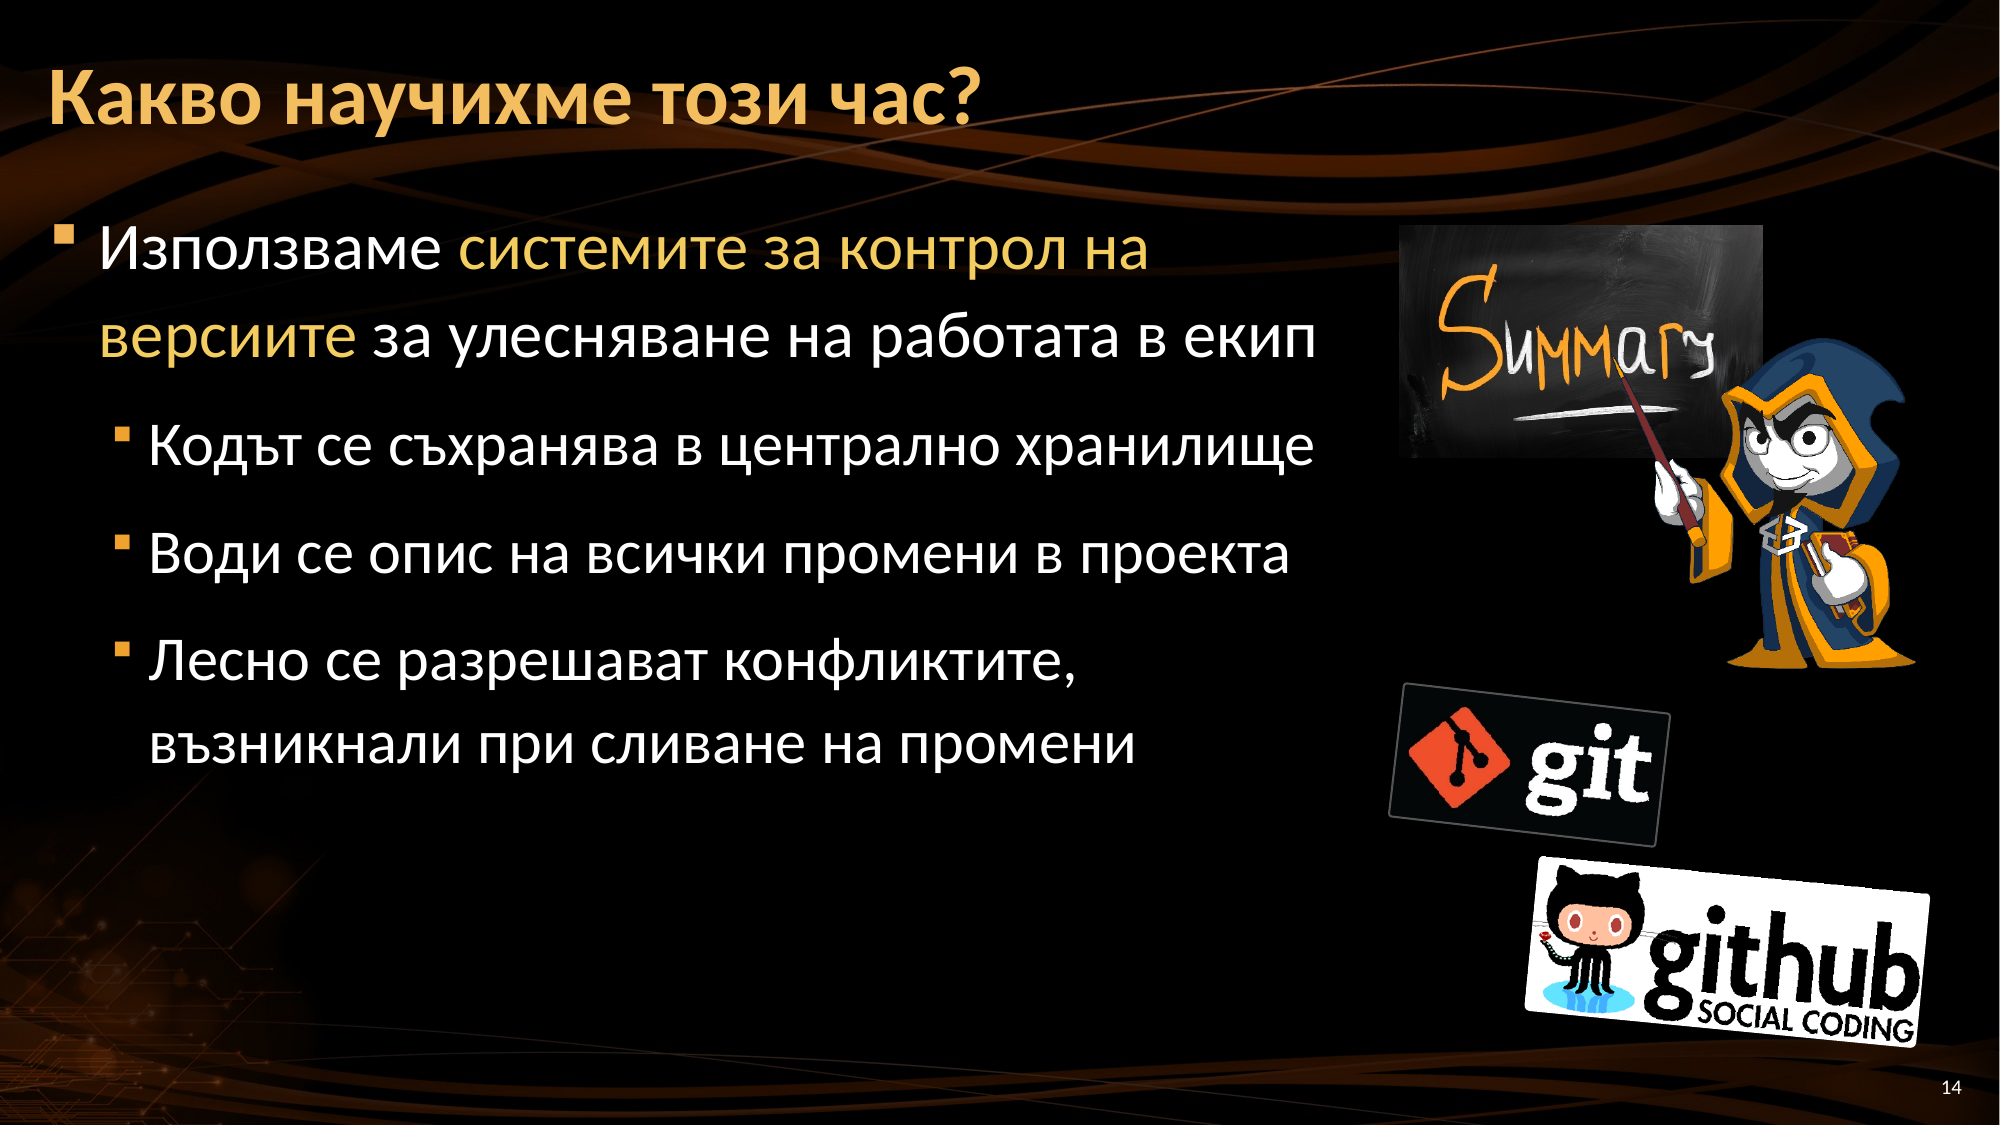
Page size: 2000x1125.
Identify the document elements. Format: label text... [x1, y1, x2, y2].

picture [0, 0, 2000, 1125]
list Използваме системите за контрол на версиите за улесняване на работата в екип Кодът се съхранява в централно хранилище Води се опис на всички промени в проекта Лесно се разрешават конфликтите, възникнали при сливане на промени [31, 189, 1379, 1103]
title Какво научихме този час? [30, 6, 1968, 189]
slide_number 14 [1897, 1070, 1968, 1103]
